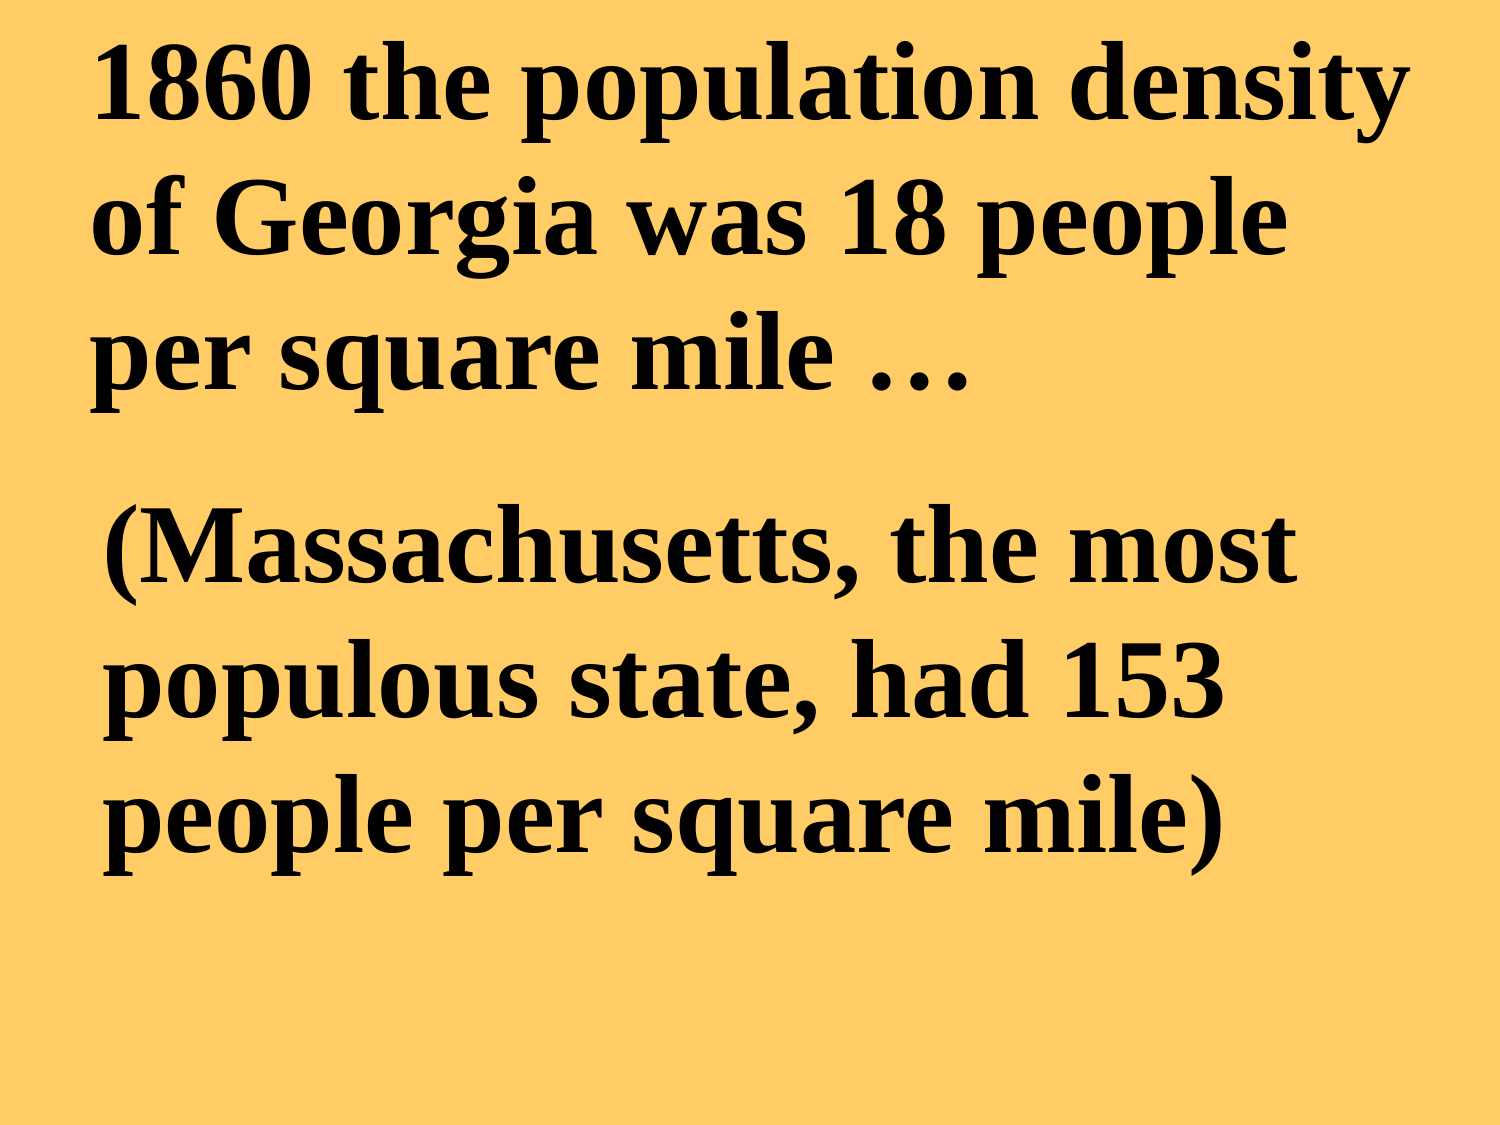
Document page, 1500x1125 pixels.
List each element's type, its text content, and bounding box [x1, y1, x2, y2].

text_box 1860 the population density of Georgia was 18 people per square mile … [75, 0, 1463, 420]
text_box (Massachusetts, the most populous state, had 153 people per square mile) [87, 462, 1400, 883]
